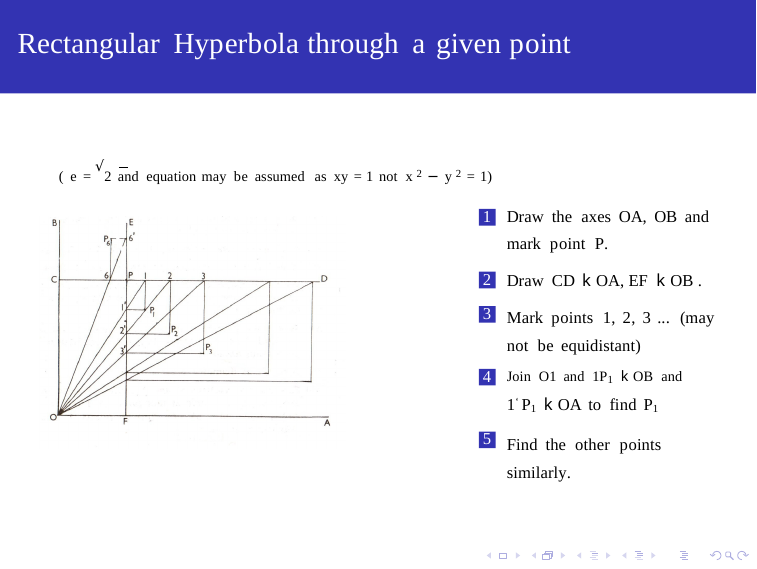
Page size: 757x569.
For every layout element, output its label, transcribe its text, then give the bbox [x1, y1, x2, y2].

text_box [560, 552, 566, 559]
text_box 2 [478, 271, 496, 289]
text_box Rectangular Hyperbola through a given point [15, 28, 576, 63]
text_box [737, 551, 746, 560]
text_box 5 [478, 431, 496, 449]
text_box [0, 0, 756, 94]
text_box Draw CD k OA, EF k OB . Mark points 1, 2, 3 ... (may not be equidistant) [504, 270, 718, 355]
text_box [118, 144, 128, 170]
text_box [515, 552, 521, 559]
text_box Draw the axes OA, OB and mark point P. [504, 208, 715, 258]
text_box [543, 555, 553, 560]
text_box 3 [478, 306, 496, 323]
text_box 4 [478, 368, 496, 386]
text_box ( e = √2 and equation may be assumed as xy = 1 not x 2 − y 2 = 1) [56, 158, 573, 194]
text_box [39, 216, 346, 449]
text_box Join O1 and 1P1 k OB and 1‘ P1 k OA to find P1 Find the other points similarly. [504, 367, 714, 480]
text_box [712, 551, 722, 560]
text_box 1 [478, 208, 496, 226]
